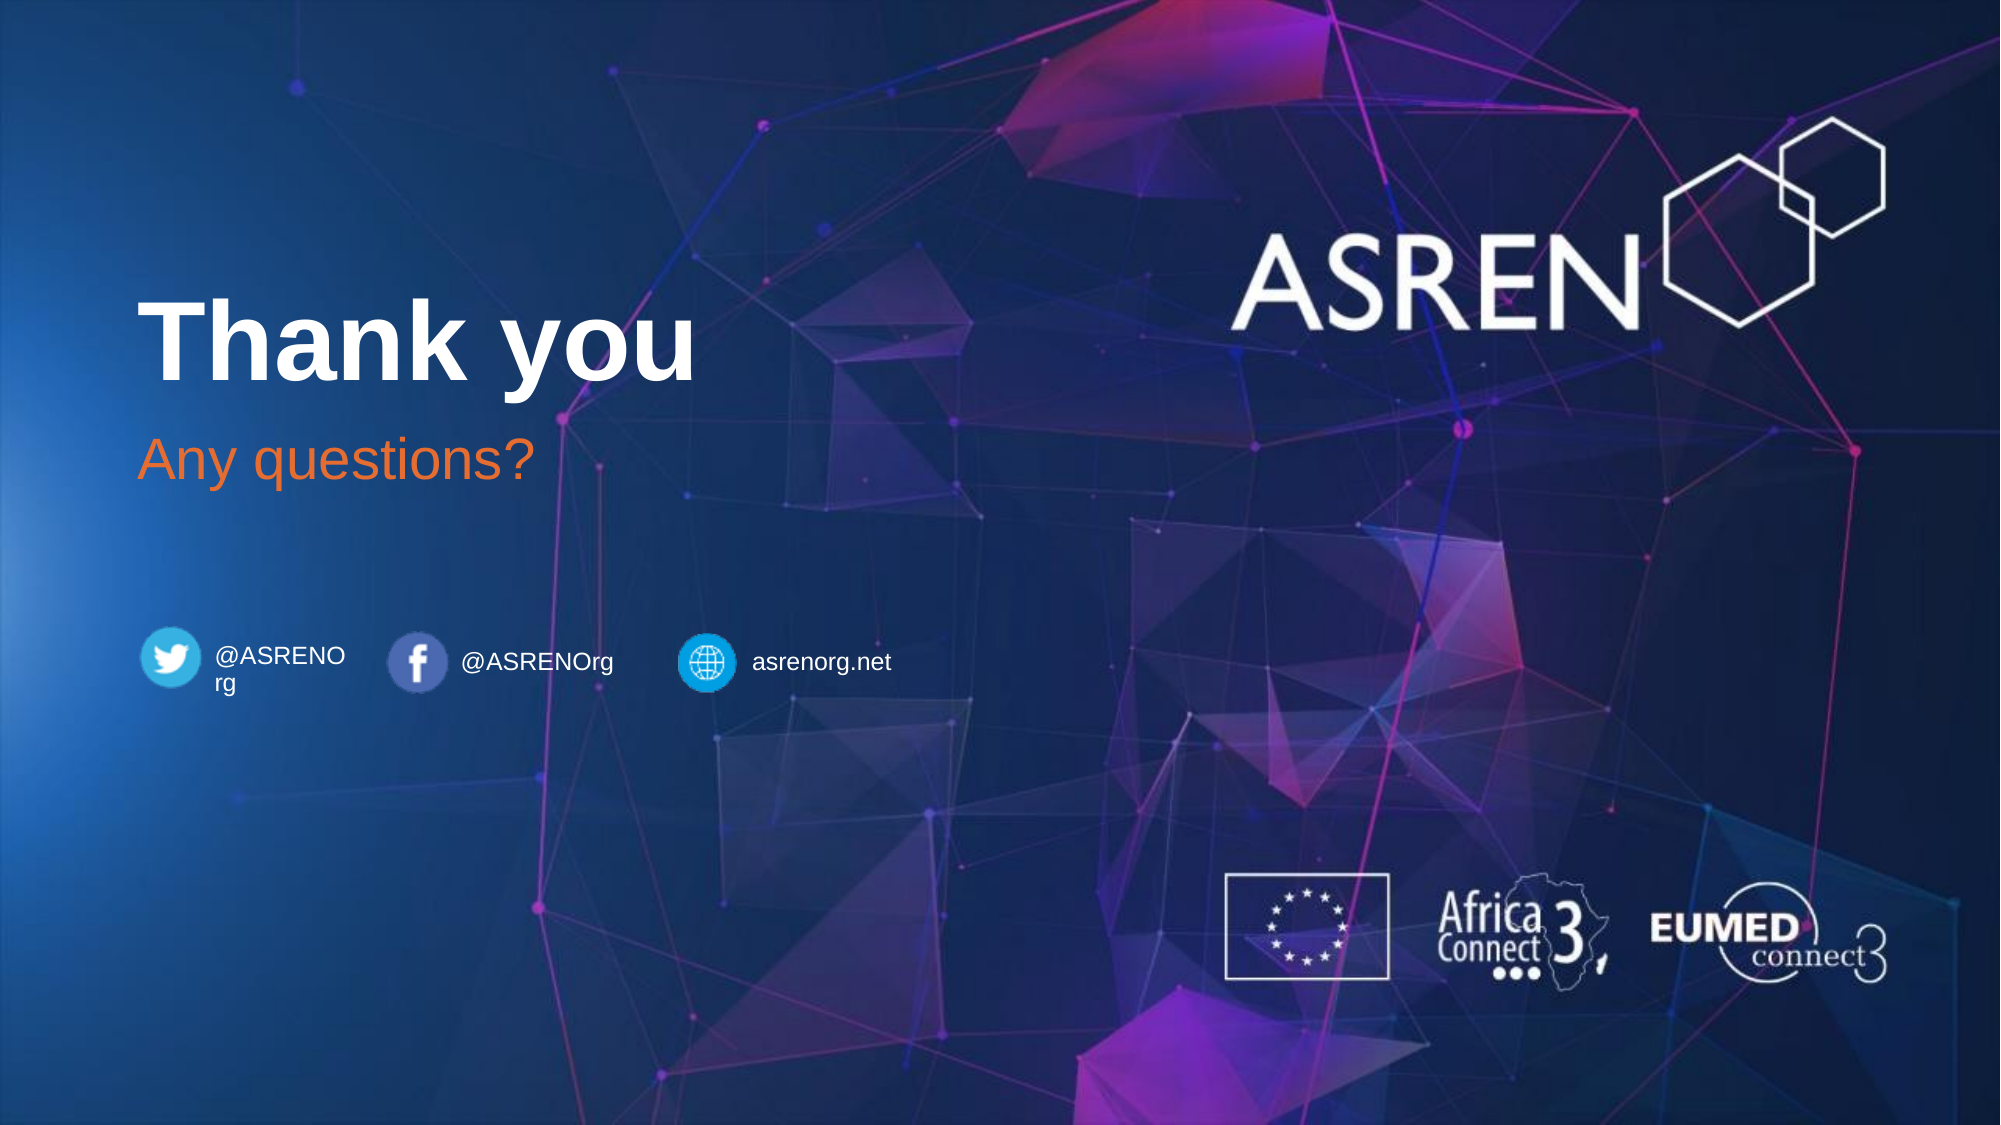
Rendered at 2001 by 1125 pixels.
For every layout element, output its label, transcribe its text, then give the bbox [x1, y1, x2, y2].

text_box [0, 0, 2000, 1125]
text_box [137, 624, 453, 695]
text_box asrenorg.net [749, 643, 895, 676]
text_box @ASRENOrg [458, 643, 617, 676]
text_box [677, 633, 737, 694]
title Thank you Any questions? [135, 231, 703, 492]
